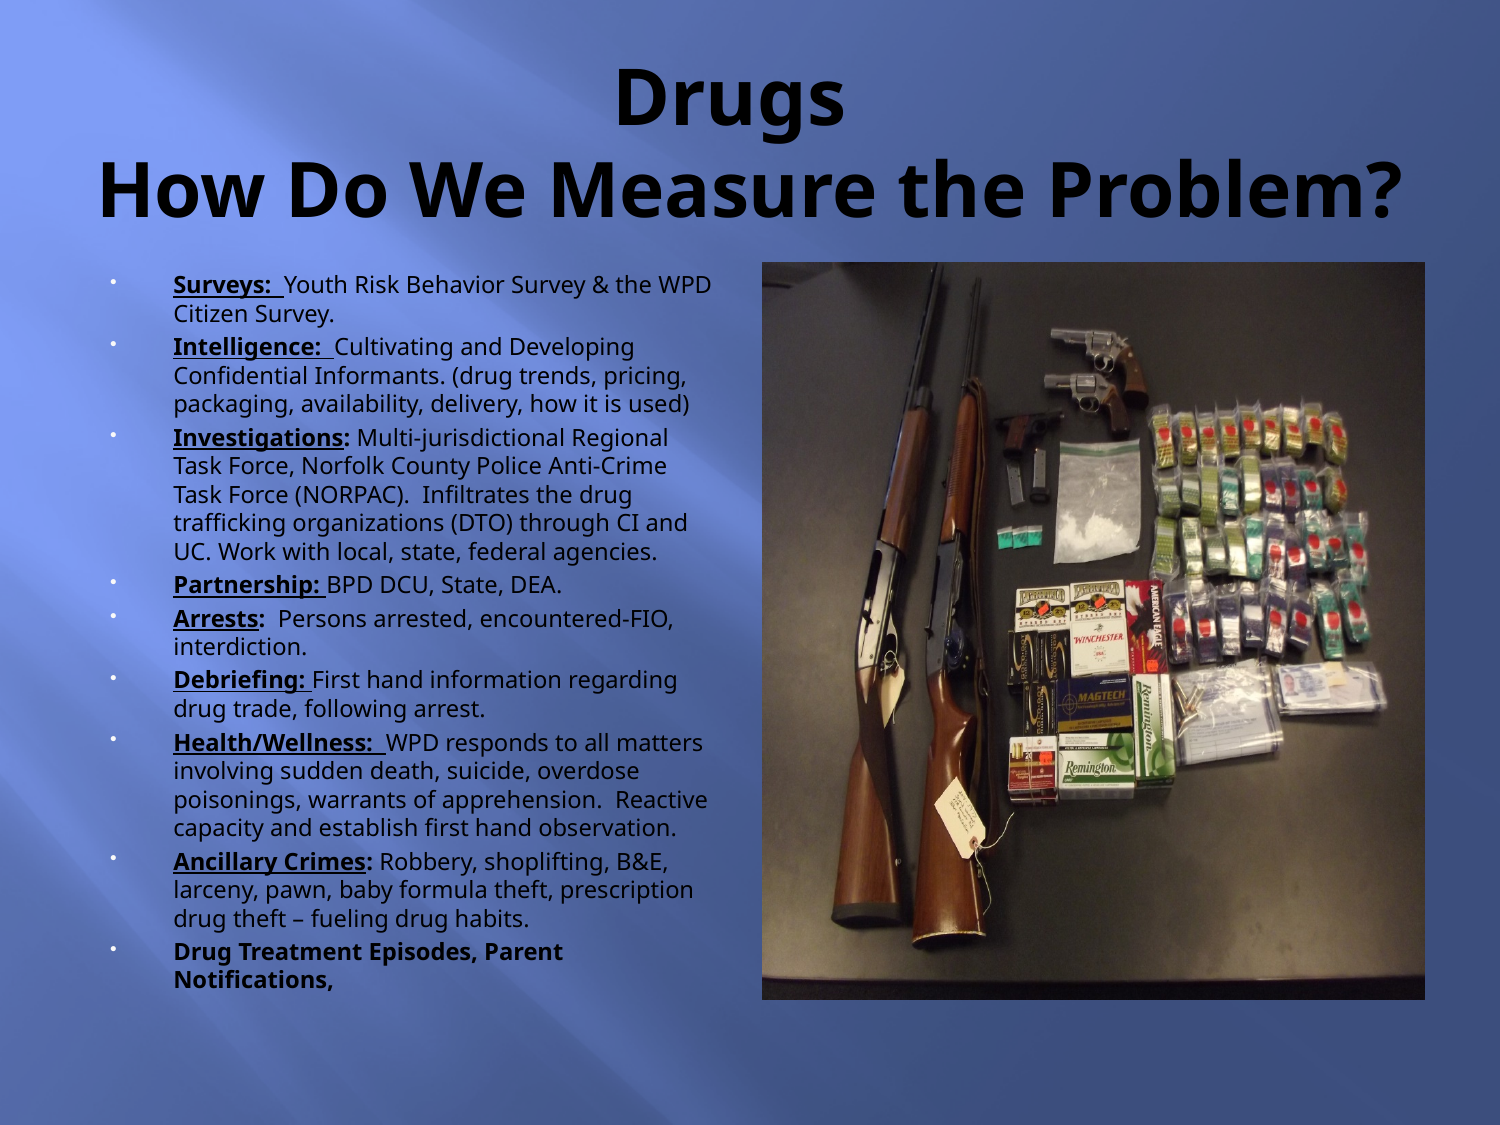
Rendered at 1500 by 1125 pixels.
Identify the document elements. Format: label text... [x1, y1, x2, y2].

list Surveys: Youth Risk Behavior Survey & the WPD Citizen Survey. Intelligence: Cultivating and Developing Confidential Informants. (drug trends, pricing, packaging, availability, delivery, how it is used) Investigations: Multi-jurisdictional Regional Task Force, Norfolk County Police Anti-Crime Task Force (NORPAC). Infiltrates the drug trafficking organizations (DTO) through CI and UC. Work with local, state, federal agencies. Partnership: BPD DCU, State, DEA. Arrests: Persons arrested, encountered-FIO, interdiction. Debriefing: First hand information regarding drug trade, following arrest. Health/Wellness: WPD responds to all matters involving sudden death, suicide, overdose poisonings, warrants of apprehension. Reactive capacity and establish first hand observation. Ancillary Crimes: Robbery, shoplifting, B&E, larceny, pawn, baby formula theft, prescription drug theft – fueling drug habits. Drug Treatment Episodes, Parent Notifications, [74, 262, 738, 1006]
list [762, 262, 1426, 1001]
title Drugs How Do We Measure the Problem? [75, 37, 1425, 243]
